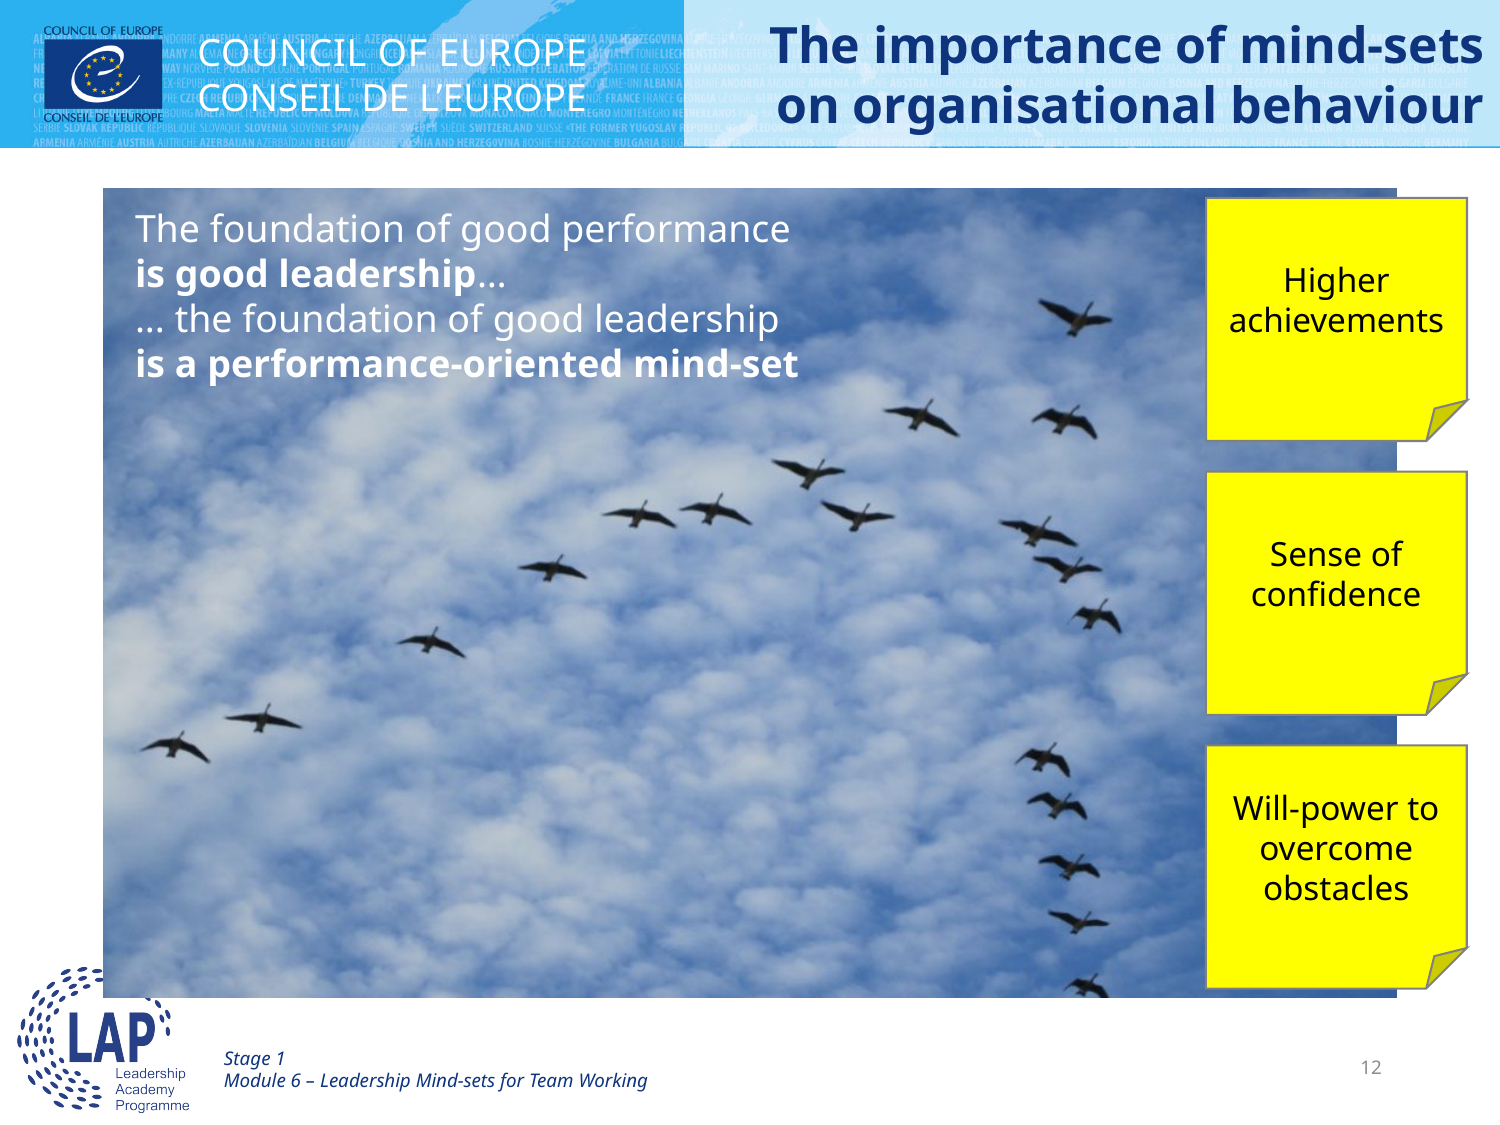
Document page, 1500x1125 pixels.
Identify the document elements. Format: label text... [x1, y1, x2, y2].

text_box Sense of confidence [1397, 470, 1471, 716]
slide_number 12 [1313, 1039, 1397, 1099]
text_box Higher achievements [1397, 196, 1471, 443]
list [103, 188, 1397, 998]
text_box Will-power to overcome obstacles [1397, 744, 1471, 990]
picture [0, 0, 1500, 148]
footer Stage 1 Module 6 – Leadership Mind-sets for Team Working [209, 1039, 946, 1099]
picture [17, 965, 189, 1113]
title The importance of mind-sets on organisational behaviour [684, 0, 1500, 147]
